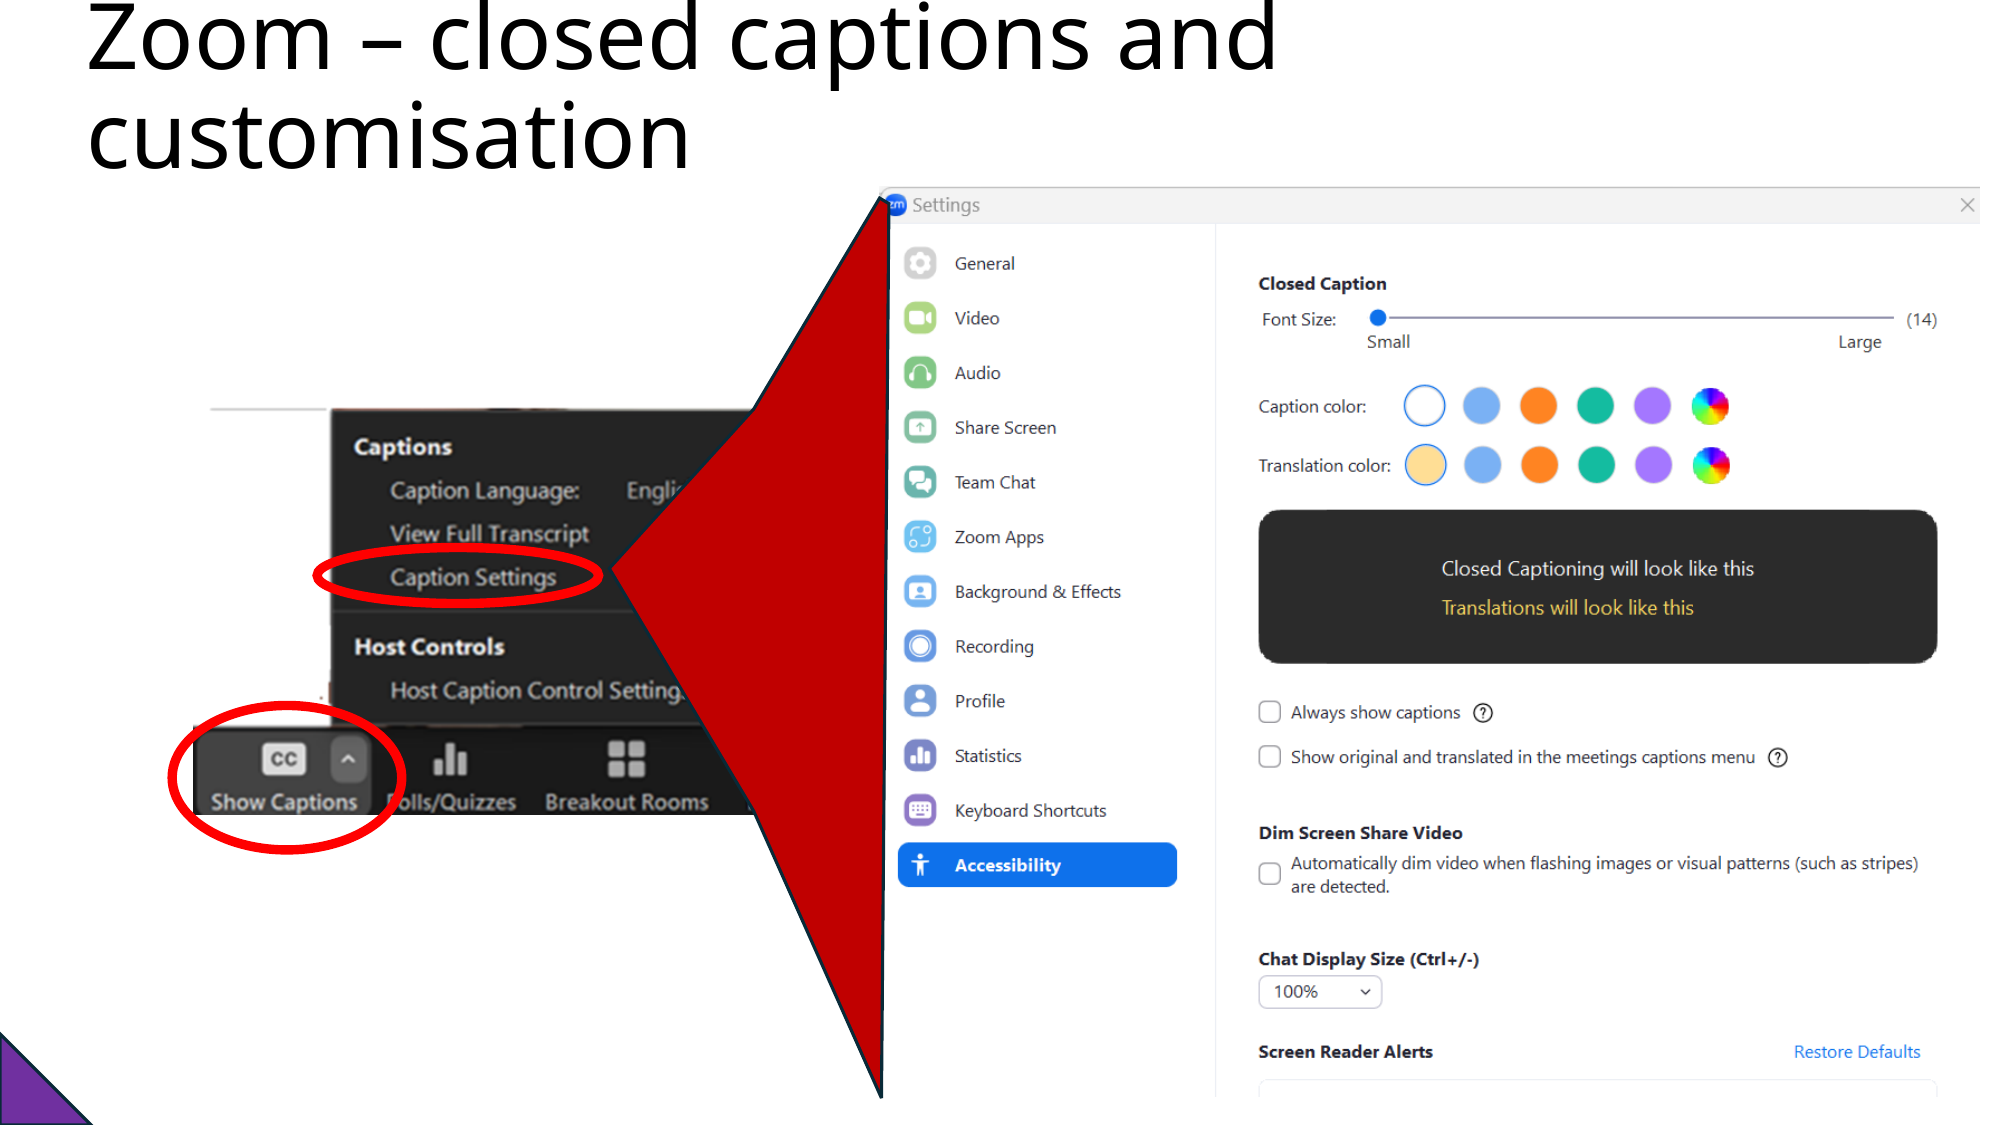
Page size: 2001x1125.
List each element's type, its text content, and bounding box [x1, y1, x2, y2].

text_box [0, 1031, 94, 1125]
picture [878, 185, 1980, 1098]
picture [192, 401, 757, 816]
text_box [754, 197, 878, 1095]
text_box [170, 735, 387, 852]
title Zoom – closed captions and customisation [71, 29, 1797, 150]
